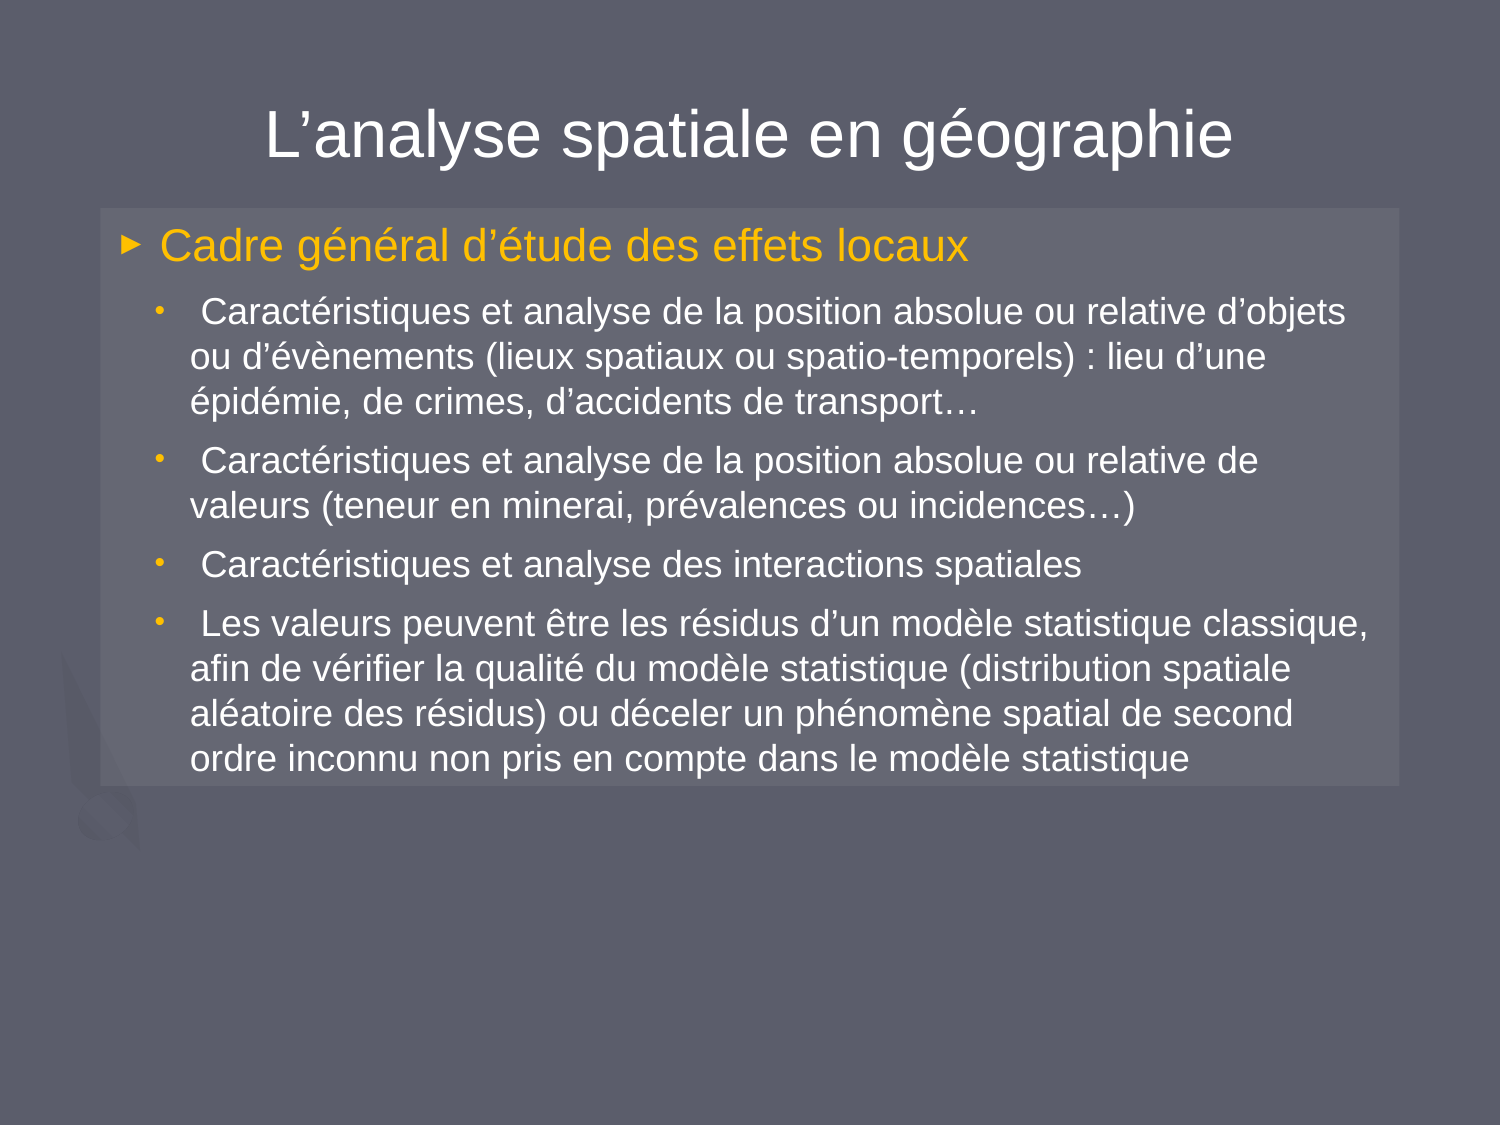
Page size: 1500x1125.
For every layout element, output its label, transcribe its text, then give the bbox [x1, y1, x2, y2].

text_box L’analyse spatiale en géographie [0, 66, 1500, 197]
text_box Cadre général d’étude des effets locaux Caractéristiques et analyse de la position absolue ou relative d’objets ou d’évènements (lieux spatiaux ou spatio-temporels) : lieu d’une épidémie, de crimes, d’accidents de transport… Caractéristiques et analyse de la position absolue ou relative de valeurs (teneur en minerai, prévalences ou incidences…) Caractéristiques et analyse des interactions spatiales Les valeurs peuvent être les résidus d’un modèle statistique classique, afin de vérifier la qualité du modèle statistique (distribution spatiale aléatoire des résidus) ou déceler un phénomène spatial de second ordre inconnu non pris en compte dans le modèle statistique [100, 208, 1400, 786]
